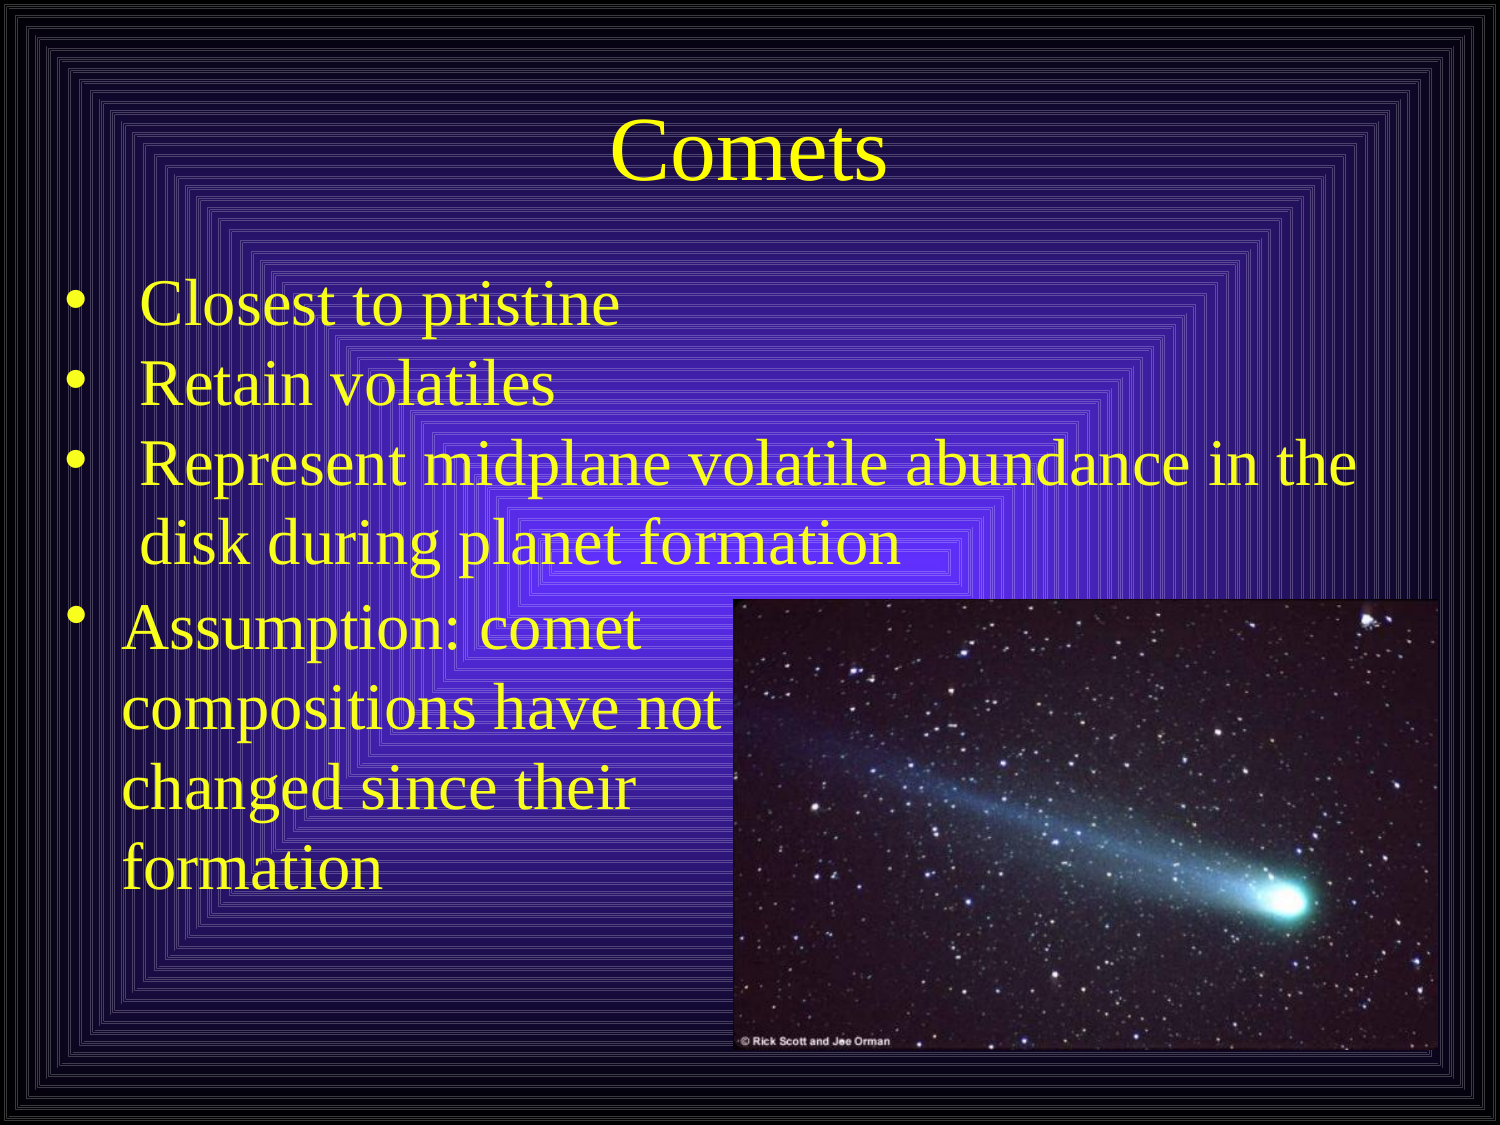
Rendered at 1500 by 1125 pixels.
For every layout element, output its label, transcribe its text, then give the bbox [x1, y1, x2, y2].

list Assumption: comet compositions have not changed since their formation [50, 646, 728, 975]
text_box Closest to pristine Retain volatiles Represent midplane volatile abundance in the disk during planet formation [49, 251, 1388, 646]
picture [733, 599, 1438, 1051]
text_box Comets [112, 50, 1388, 238]
